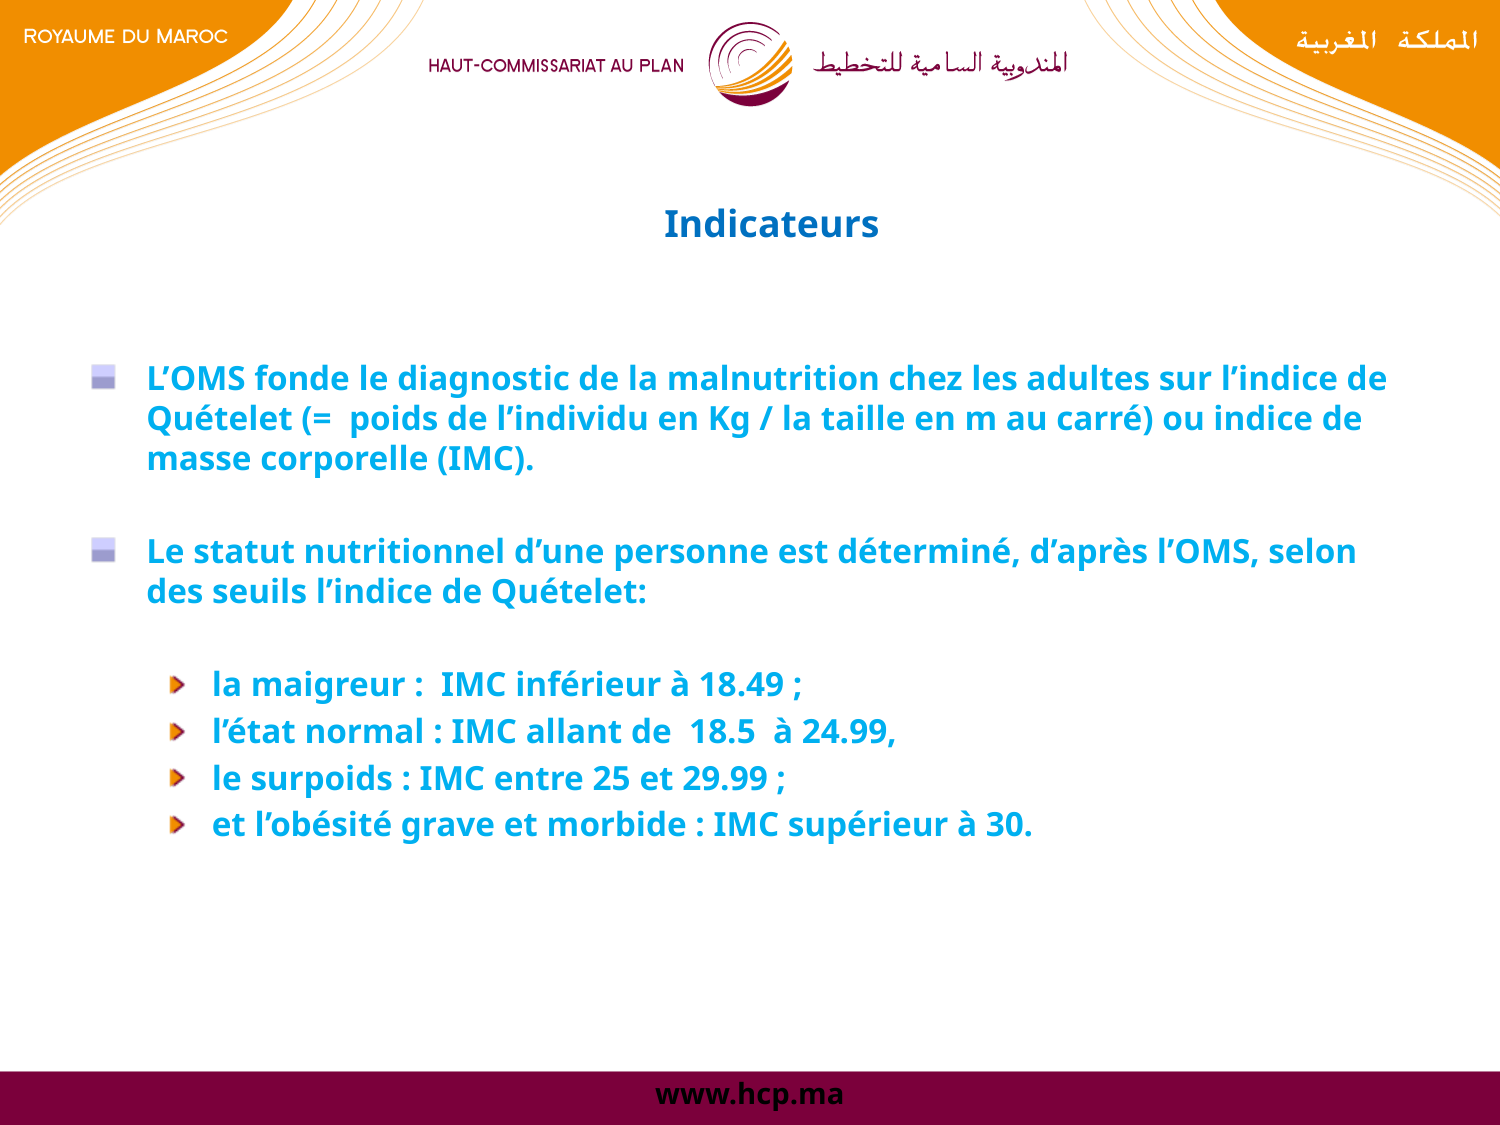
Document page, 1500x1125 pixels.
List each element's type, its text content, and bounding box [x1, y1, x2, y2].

title Indicateurs [198, 128, 1346, 317]
picture [0, 0, 1500, 1125]
list L’OMS fonde le diagnostic de la malnutrition chez les adultes sur l’indice de Quételet (= poids de l’individu en Kg / la taille en m au carré) ou indice de masse corporelle (IMC). Le statut nutritionnel d’une personne est déterminé, d’après l’OMS, selon des seuils l’indice de Quételet: la maigreur : IMC inférieur à 18.49 ; l’état normal : IMC allant de 18.5 à 24.99, le surpoids : IMC entre 25 et 29.99 ; et l’obésité grave et morbide : IMC supérieur à 30. [74, 349, 1426, 1006]
